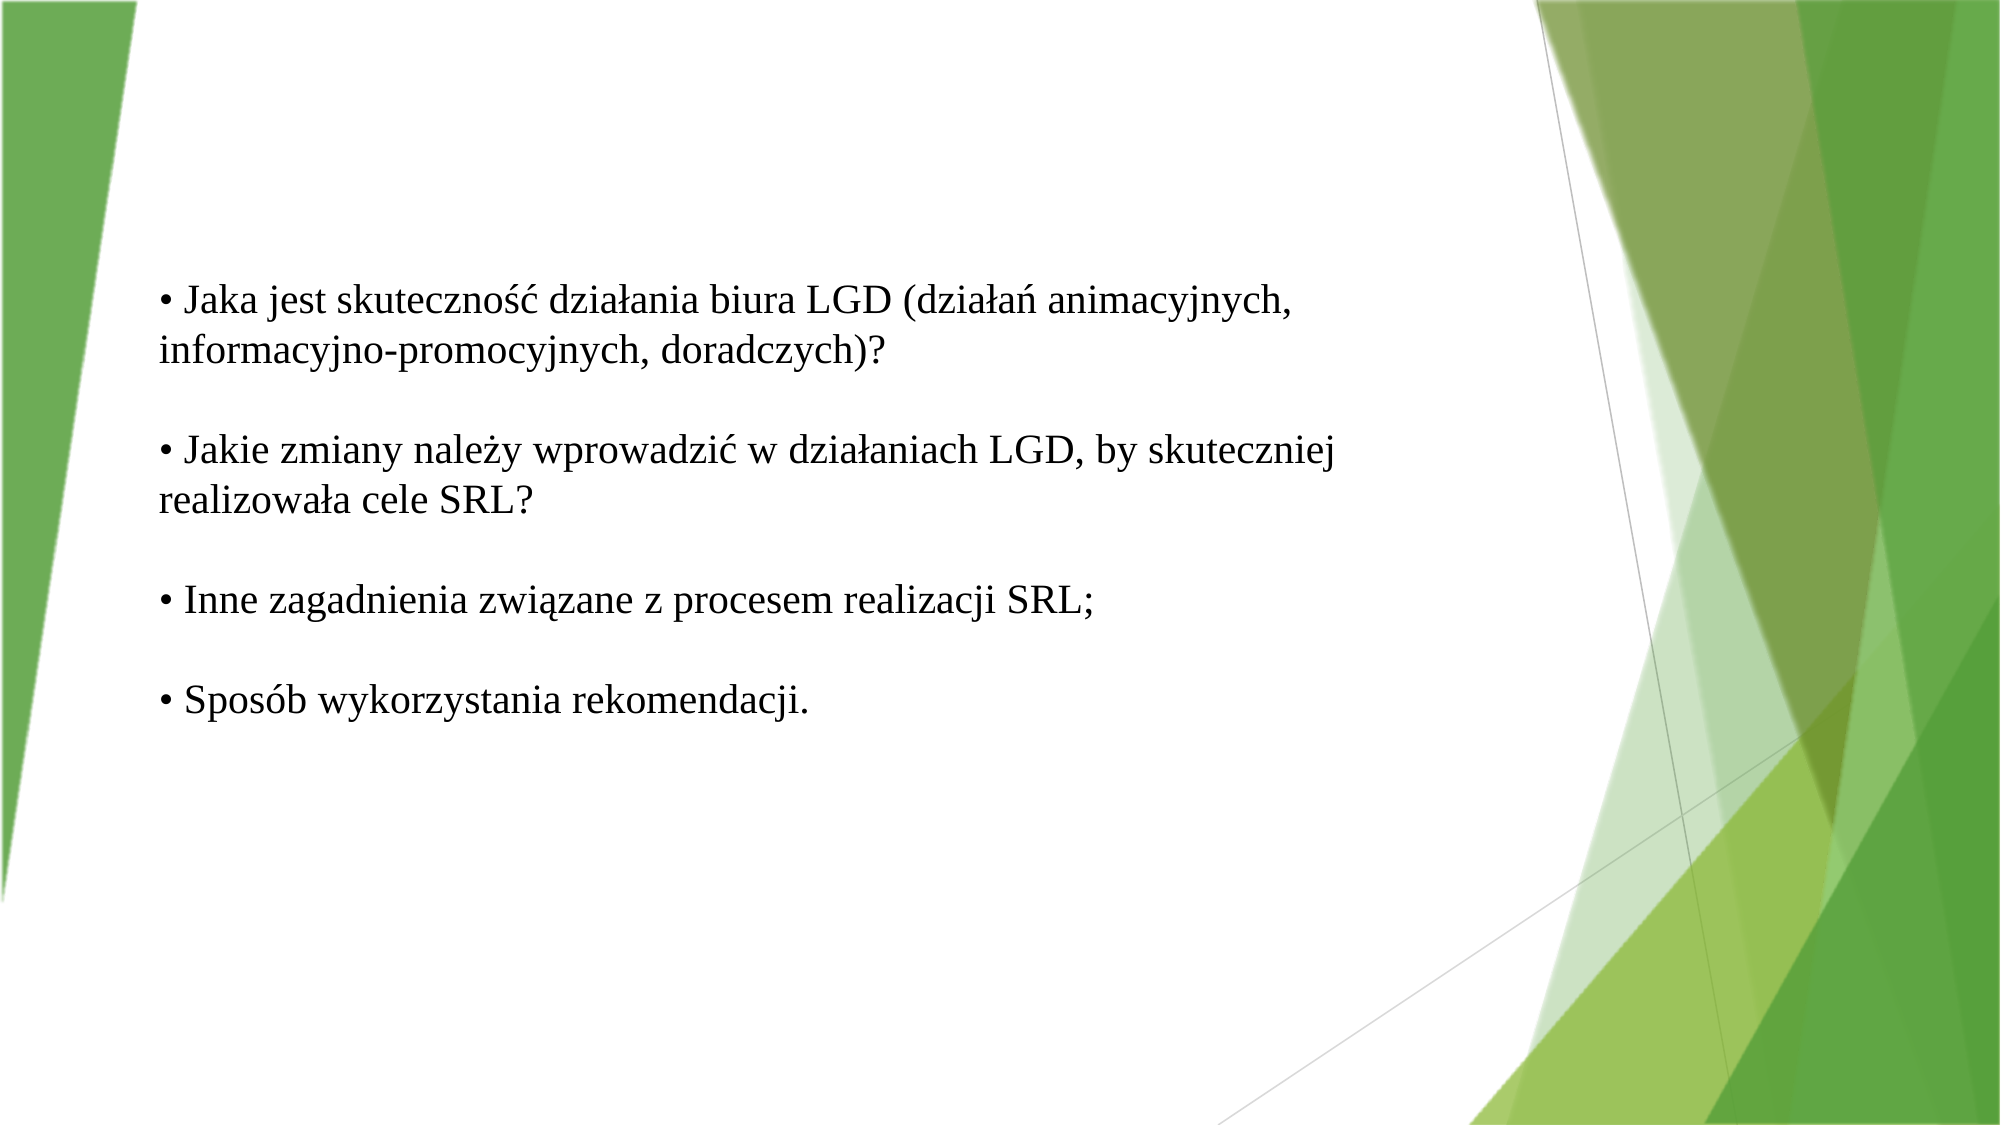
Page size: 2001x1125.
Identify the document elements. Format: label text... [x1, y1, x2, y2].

text_box • Jaka jest skuteczność działania biura LGD (działań animacyjnych, informacyjno-promocyjnych, doradczych)? • Jakie zmiany należy wprowadzić w działaniach LGD, by skuteczniej realizowała cele SRL? • Inne zagadnienia związane z procesem realizacji SRL; • Sposób wykorzystania rekomendacji. [144, 214, 1537, 780]
